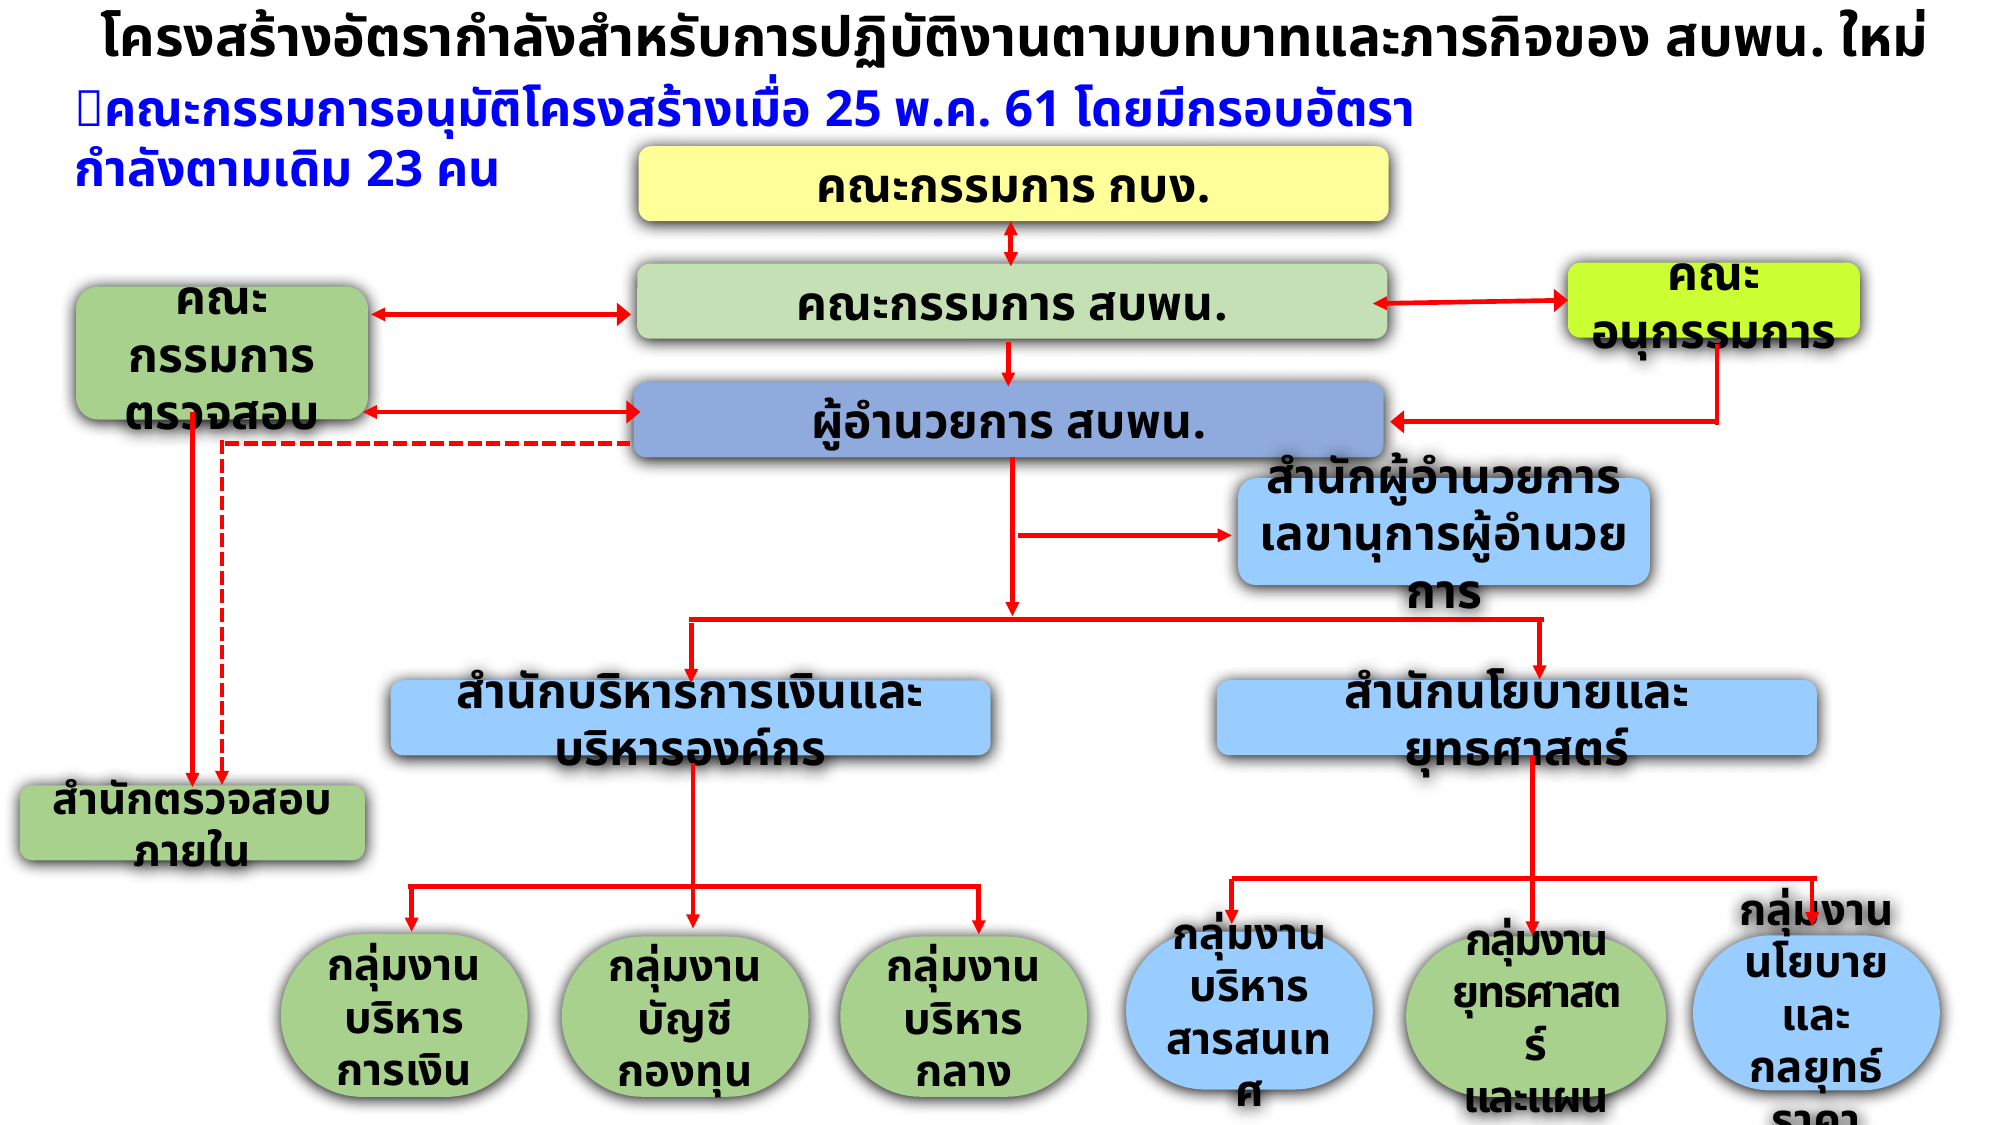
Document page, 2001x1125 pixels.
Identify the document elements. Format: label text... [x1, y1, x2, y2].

text_box คณะกรรมการ กบง. [637, 204, 1390, 223]
text_box กลุ่มงานยุทธศาสตร์ และแผน [1405, 935, 1667, 1098]
text_box คณะกรรมการ ตรวจสอบ [75, 285, 370, 421]
text_box กลุ่มงาน บัญชีกองทุน [560, 935, 810, 1098]
text_box สำนักนโยบายและยุทธศาสตร์ [1215, 679, 1818, 757]
text_box กลุ่มงานบริหารสารสนเทศ [1124, 930, 1374, 1091]
text_box คณะอนุกรรมการ [1566, 261, 1861, 339]
title โครงสร้างอัตรากำลังสำหรับการปฏิบัติงานตามบทบาทและภารกิจของ สบพน. ใหม่ [85, 1, 1944, 87]
text_box คณะกรรมการอนุมัติโครงสร้างเมื่อ 25 พ.ค. 61 โดยมีกรอบอัตรากำลังตามเดิม 23 คน [59, 69, 1437, 204]
text_box ผู้อำนวยการ สบพน. [632, 381, 1385, 459]
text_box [1372, 300, 1568, 304]
text_box สำนักบริหารการเงินและบริหารองค์กร [389, 679, 992, 757]
text_box สำนักผู้อำนวยการ เลขานุการผู้อำนวยการ [1237, 477, 1651, 587]
text_box กลุ่มงานนโยบายและกลยุทธ์ราคา [1691, 934, 1941, 1092]
text_box กลุ่มงานบริหารการเงิน [279, 933, 529, 1098]
text_box สำนักตรวจสอบภายใน [18, 784, 366, 862]
text_box คณะกรรมการ สบพน. [636, 262, 1389, 340]
text_box กลุ่มงาน บริหารกลาง [839, 935, 1089, 1098]
